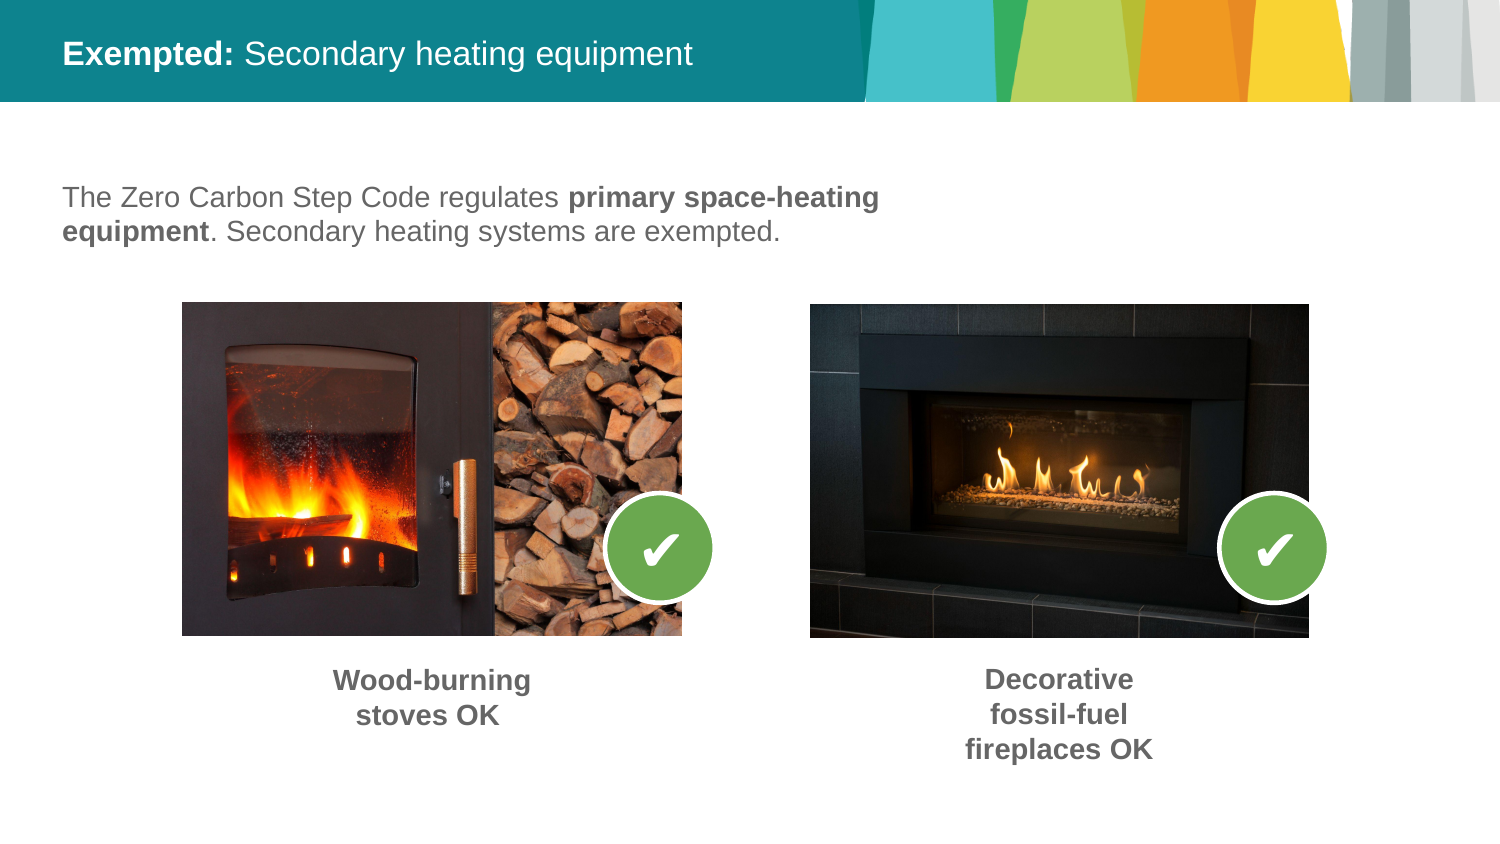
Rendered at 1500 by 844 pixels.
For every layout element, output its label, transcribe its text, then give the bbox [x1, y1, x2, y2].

picture [182, 302, 682, 636]
text_box The Zero Carbon Step Code regulates primary space-heating equipment. Secondary heating systems are exempted. [47, 162, 981, 303]
picture [0, 0, 1500, 102]
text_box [1219, 492, 1330, 604]
text_box Decorative fossil-fuel fireplaces OK [942, 646, 1176, 780]
picture [809, 304, 1309, 638]
text_box Wood-burning stoves OK [315, 646, 549, 747]
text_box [604, 492, 716, 604]
